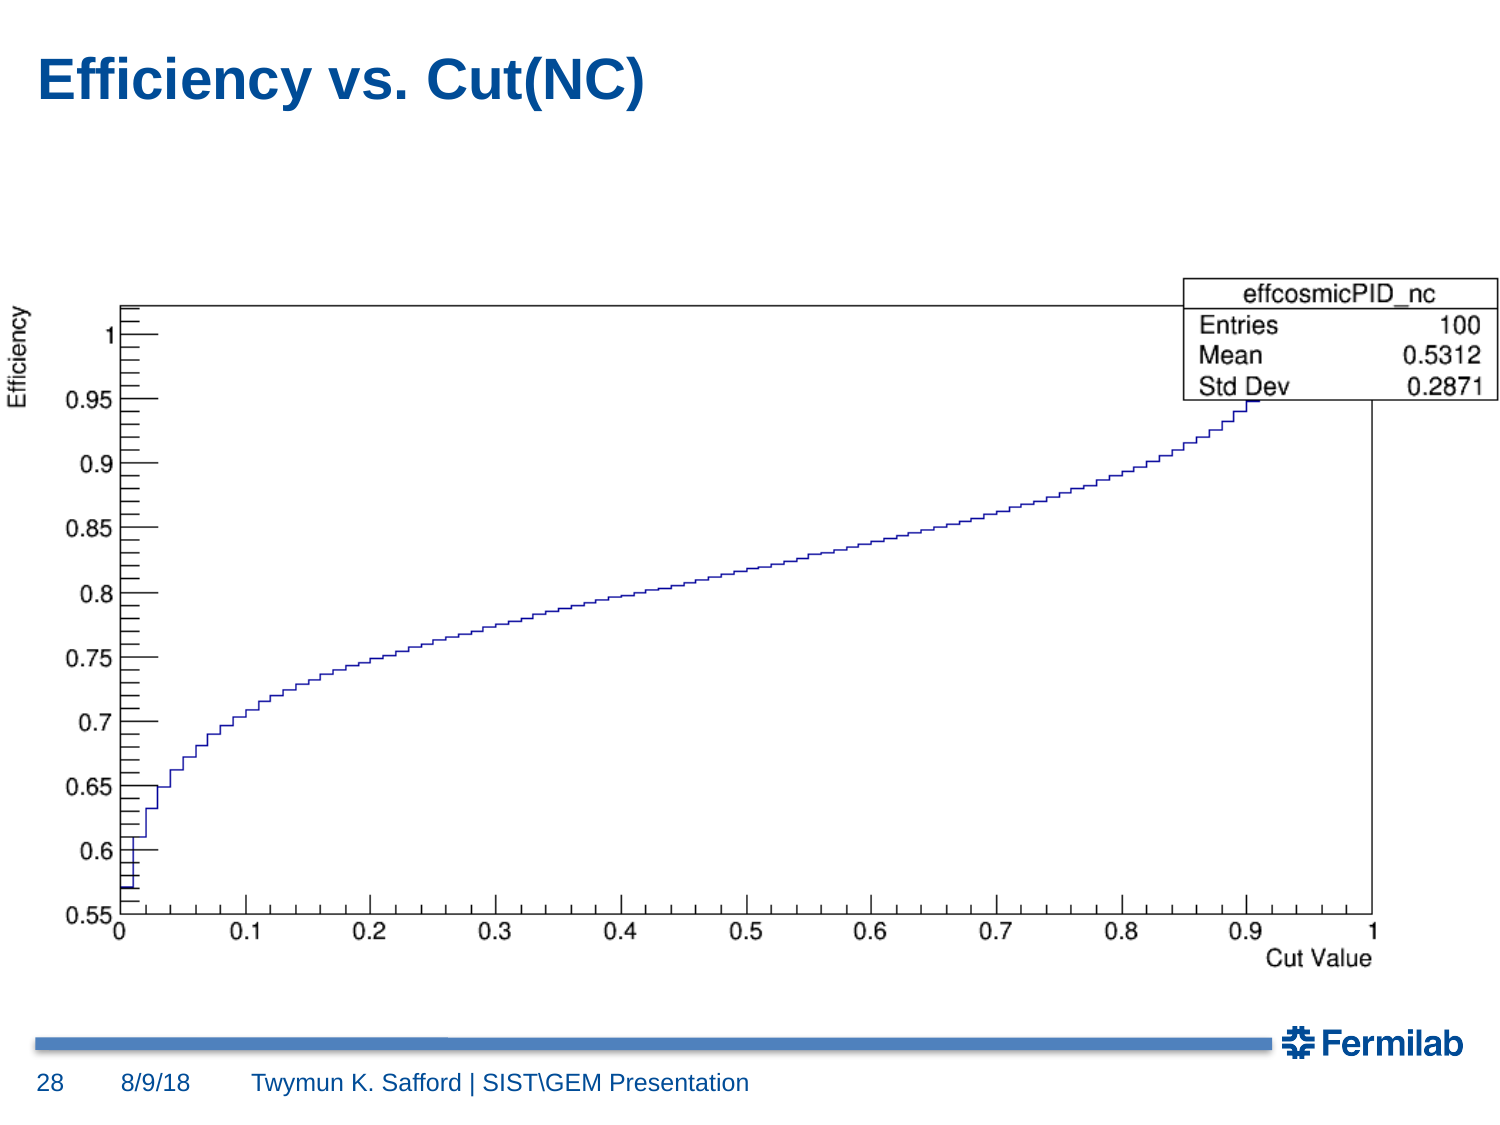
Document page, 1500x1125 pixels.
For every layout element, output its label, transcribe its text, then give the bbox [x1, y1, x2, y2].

picture [1282, 1026, 1463, 1059]
picture [0, 241, 1500, 976]
text_box 28 [36, 1066, 105, 1106]
text_box Twymun K. Safford | SIST\GEM Presentation [251, 1066, 1279, 1107]
text_box Efficiency vs. Cut(NC) [37, 41, 1463, 112]
text_box 8/9/18 [120, 1066, 232, 1107]
